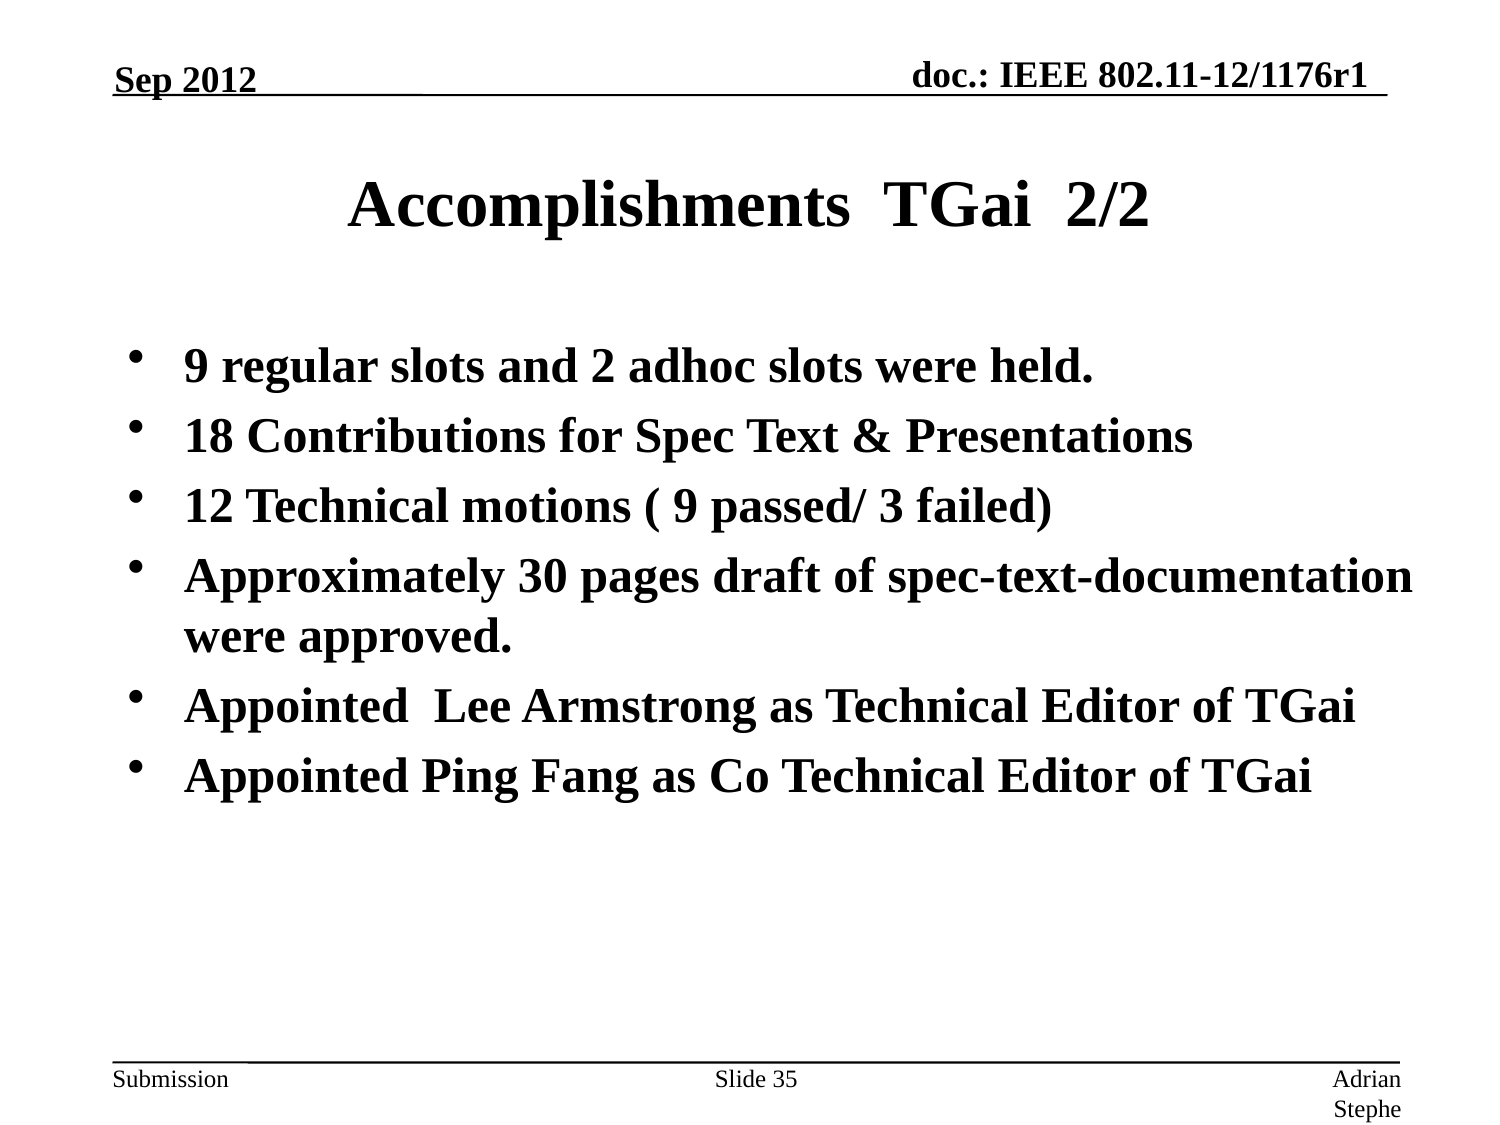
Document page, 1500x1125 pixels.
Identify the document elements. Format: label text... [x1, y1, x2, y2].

footer Adrian Stephens, Intel Corporation [1325, 1062, 1402, 1093]
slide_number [114, 54, 374, 100]
title Accomplishments TGai 2/2 [112, 112, 1388, 288]
slide_number Slide 35 [712, 1062, 800, 1093]
list 9 regular slots and 2 adhoc slots were held. 18 Contributions for Spec Text & Presentations 12 Technical motions ( 9 passed/ 3 failed) Approximately 30 pages draft of spec-text-documentation were approved. Appointed Lee Armstrong as Technical Editor of TGai Appointed Ping Fang as Co Technical Editor of TGai [112, 324, 1450, 1075]
